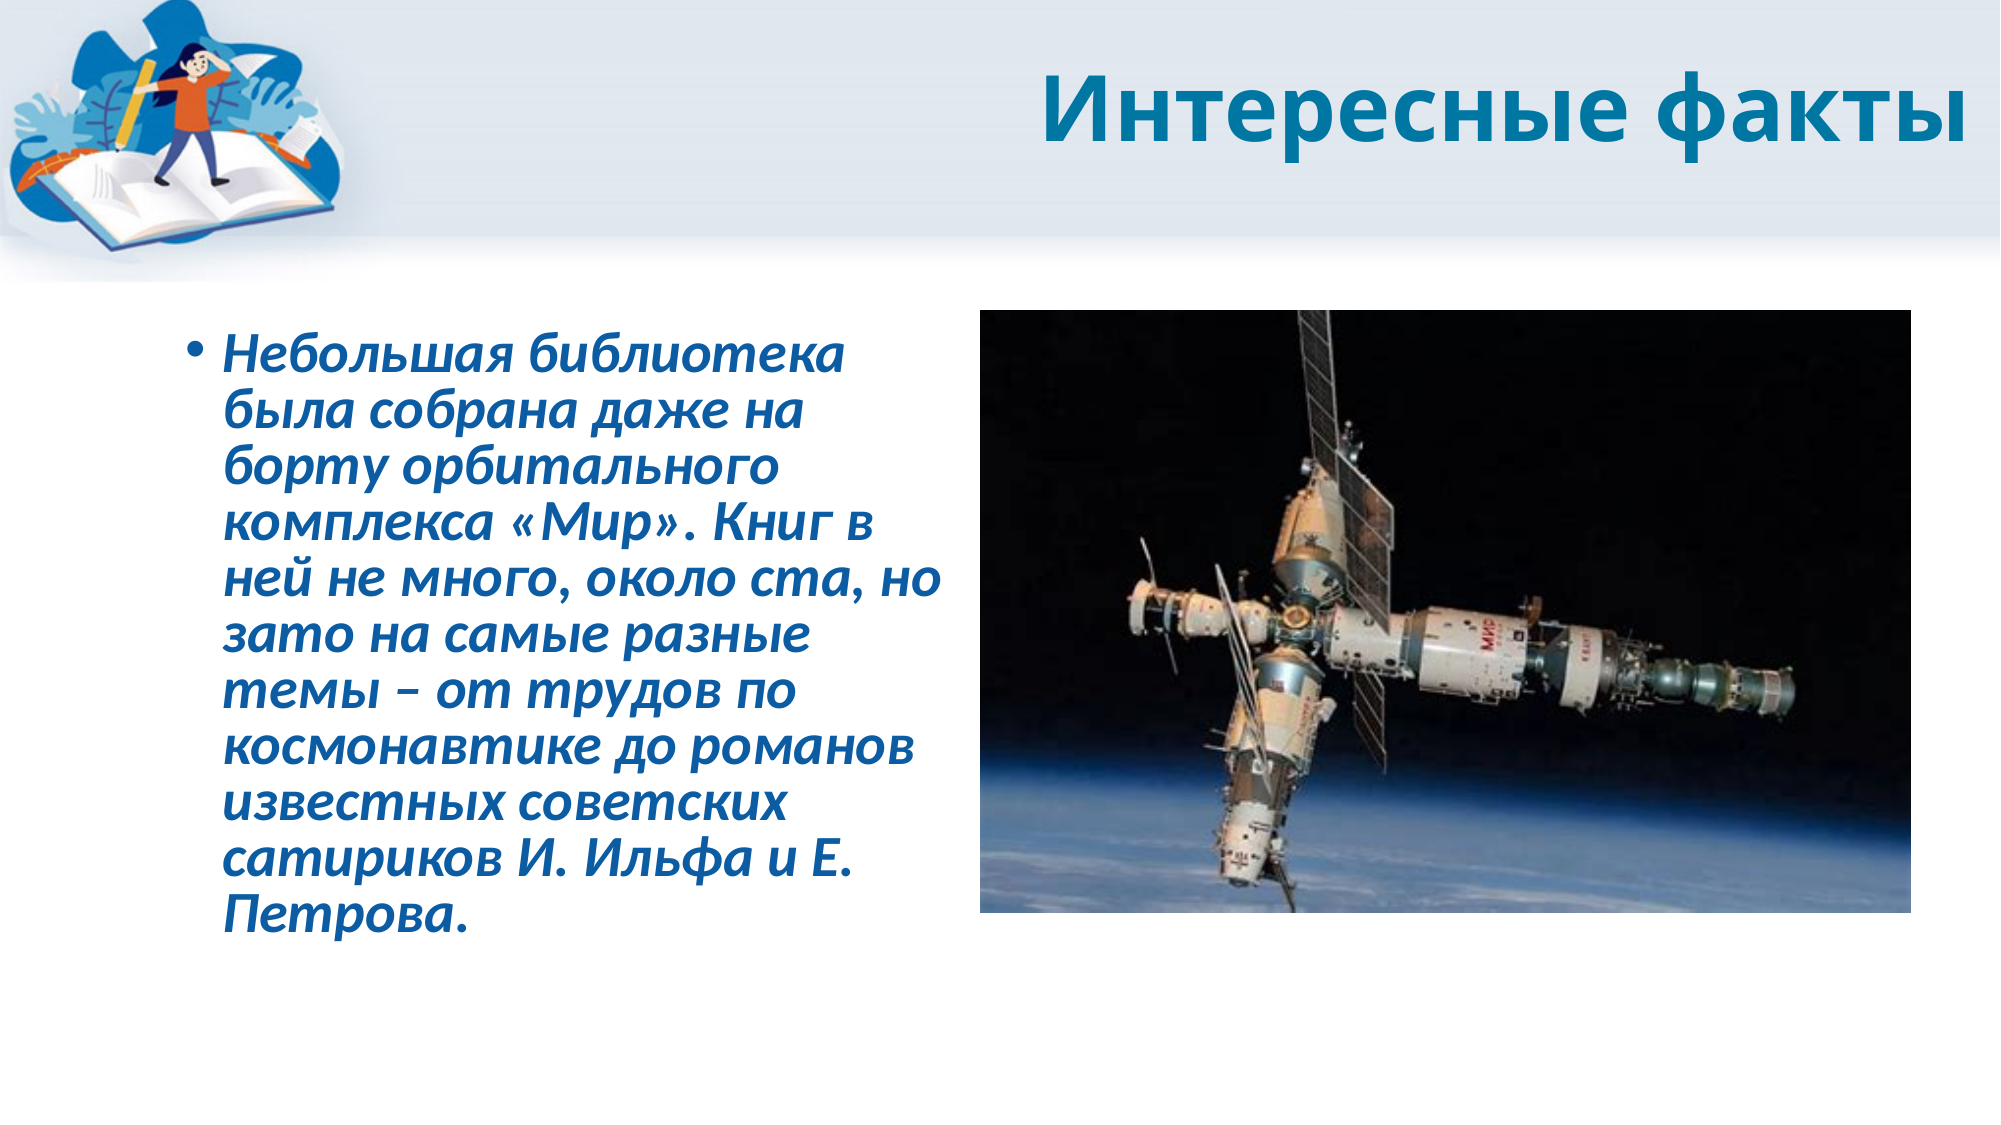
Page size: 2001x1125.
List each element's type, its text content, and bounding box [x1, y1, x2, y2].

picture [0, 0, 2000, 285]
picture [980, 310, 1911, 913]
title Интересные факты [385, 2, 1987, 221]
list Небольшая библиотека была собрана даже на борту орбитального комплекса «Мир». Книг в ней не много, около ста, но зато на самые разные темы – от трудов по космонавтике до романов известных советских сатириков И. Ильфа и Е. Петрова. [169, 320, 978, 1067]
